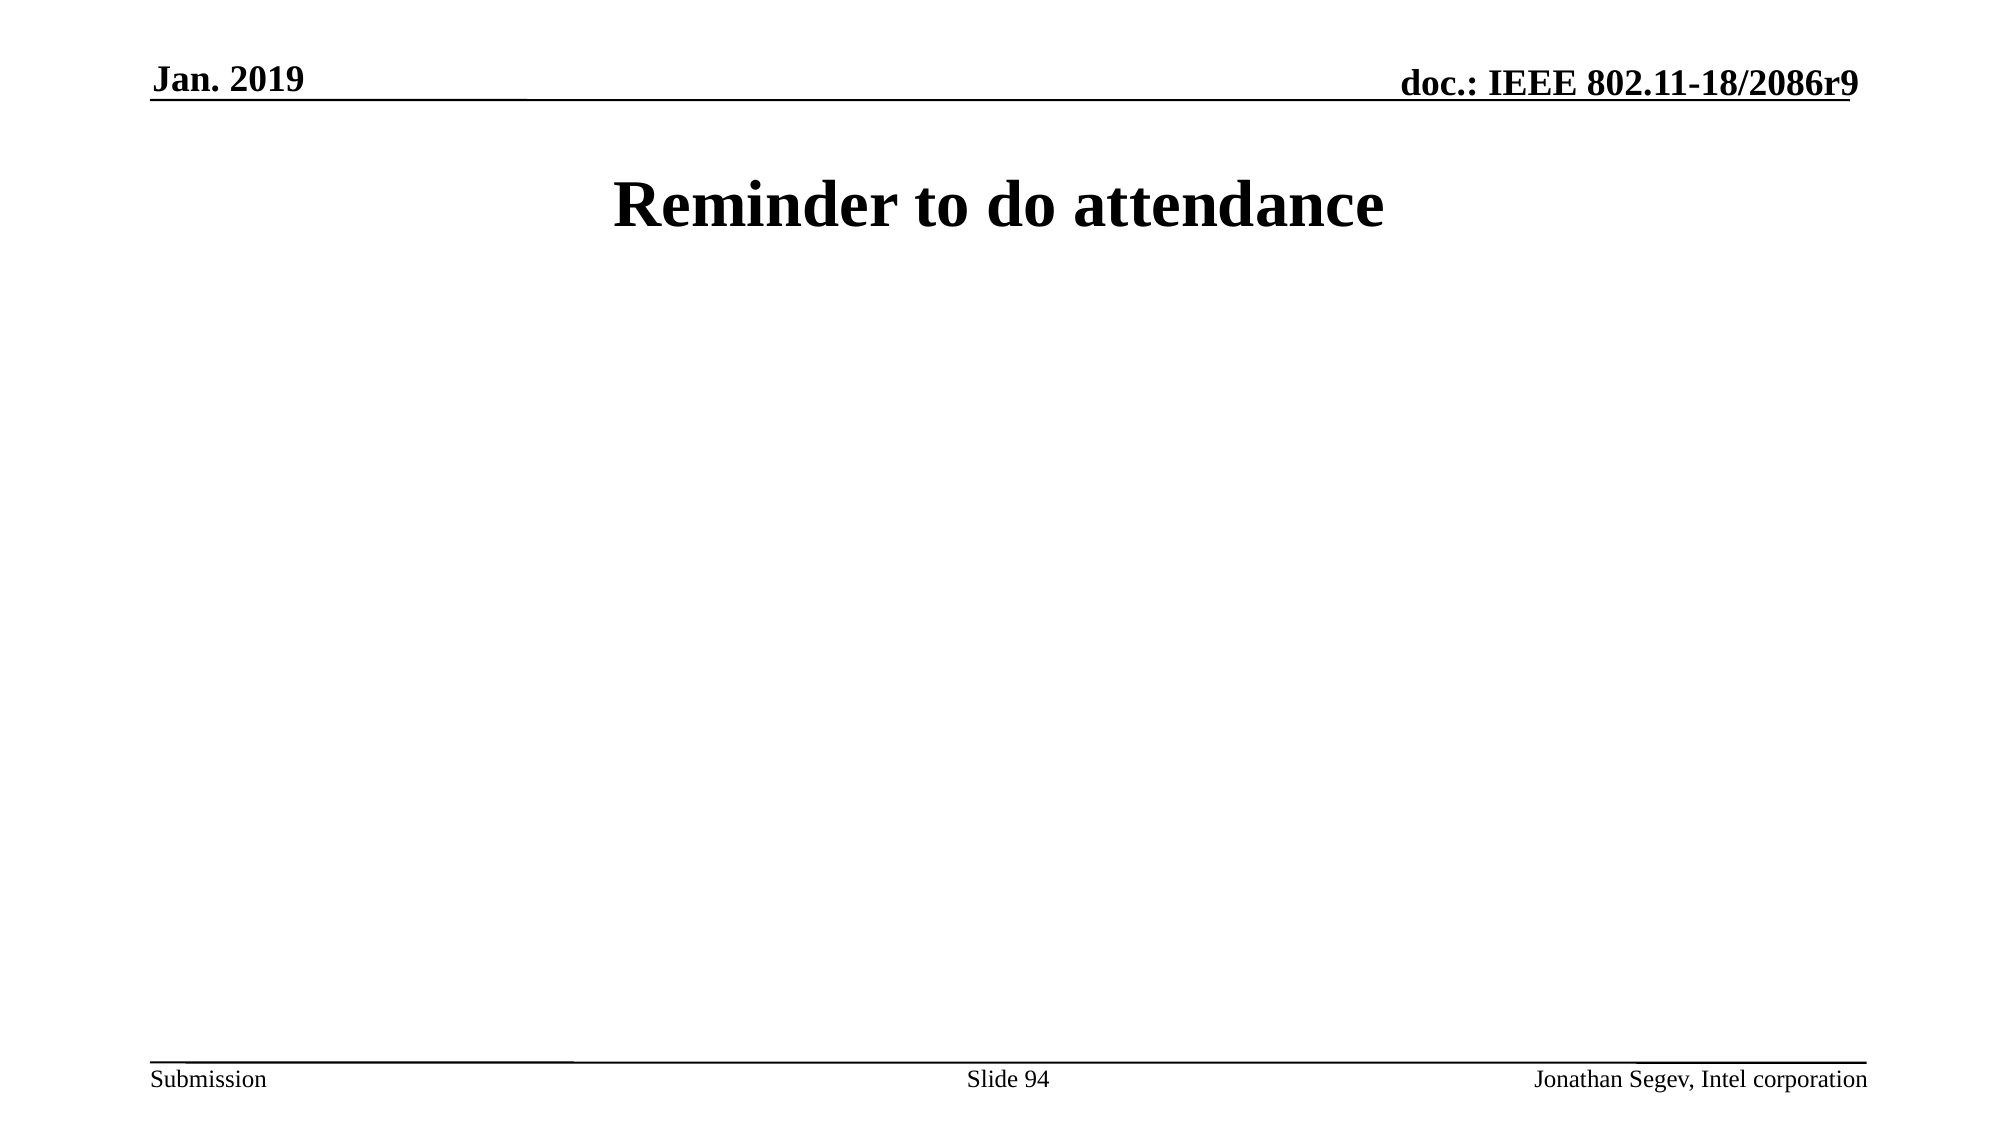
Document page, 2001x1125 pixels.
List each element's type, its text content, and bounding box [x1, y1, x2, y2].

slide_number Slide 94 [950, 1061, 1067, 1123]
footer Jonathan Segev, Intel corporation [1171, 1061, 1869, 1093]
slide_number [152, 54, 563, 100]
title Reminder to do attendance [149, 112, 1850, 288]
